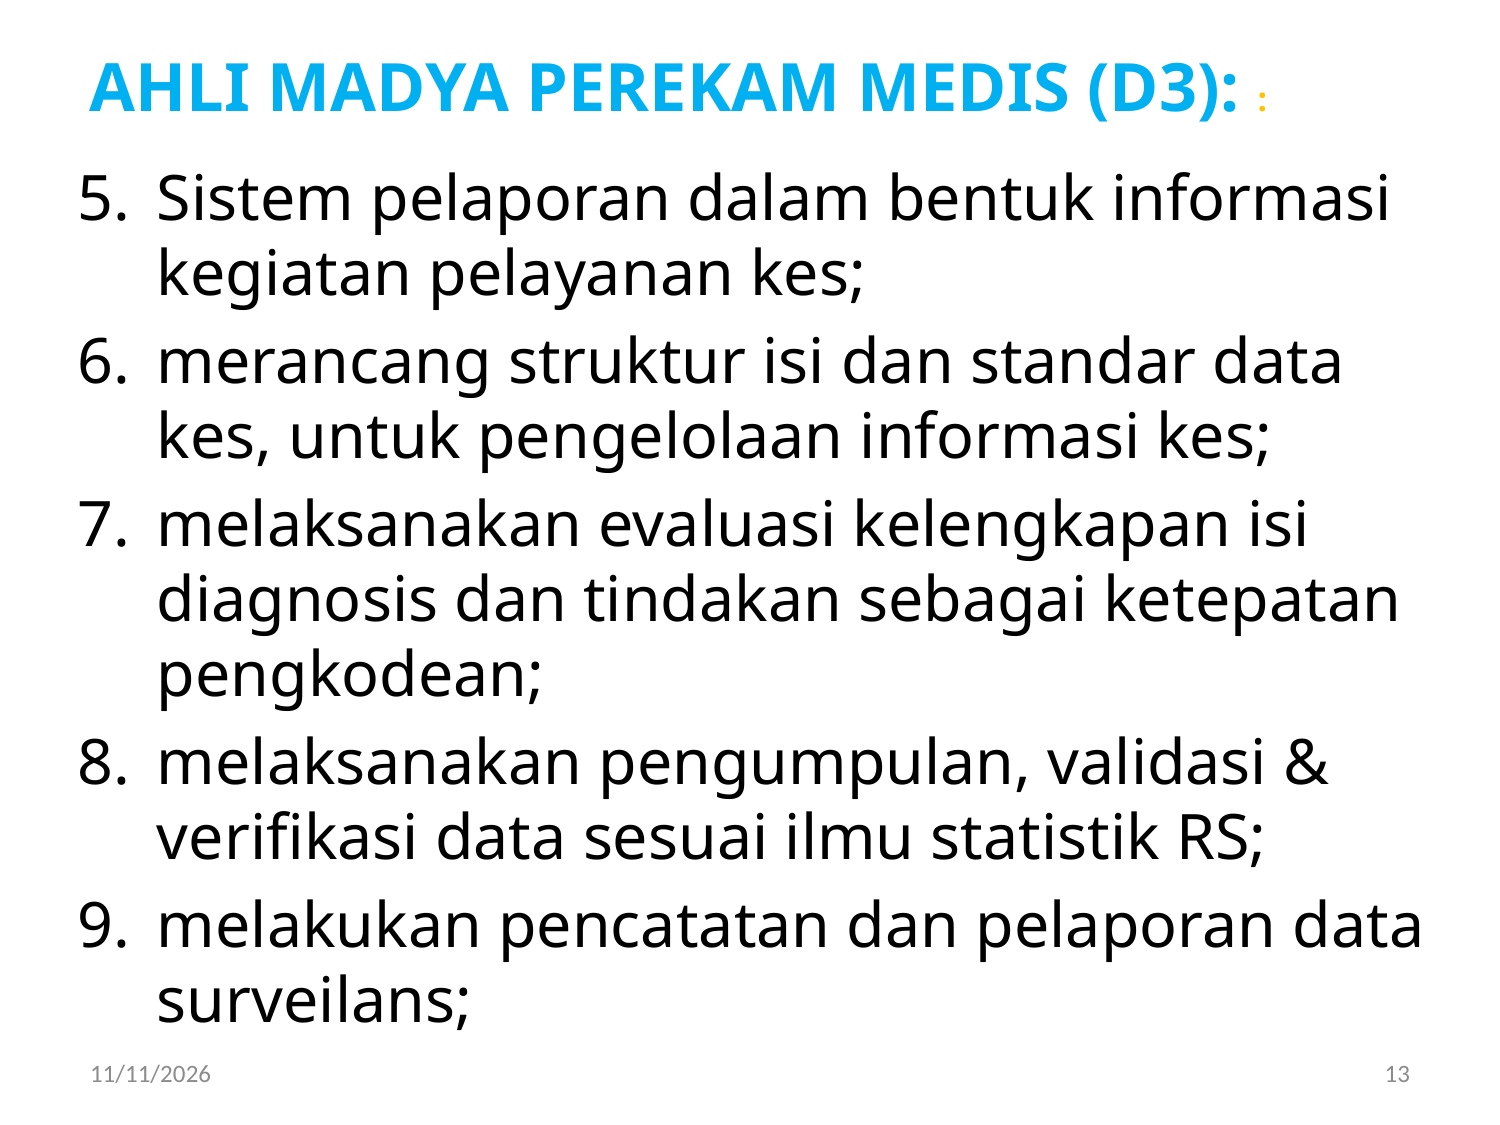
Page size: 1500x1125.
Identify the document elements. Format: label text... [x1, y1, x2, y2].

text_box Ahli madya perekam medis (d3): : [74, 37, 1413, 133]
slide_number 13 [1074, 1042, 1425, 1103]
list Sistem pelaporan dalam bentuk informasi kegiatan pelayanan kes; merancang struktur isi dan standar data kes, untuk pengelolaan informasi kes; melaksanakan evaluasi kelengkapan isi diagnosis dan tindakan sebagai ketepatan pengkodean; melaksanakan pengumpulan, validasi & verifikasi data sesuai ilmu statistik RS; melakukan pencatatan dan pelaporan data surveilans; [50, 149, 1463, 1050]
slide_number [75, 1042, 425, 1103]
